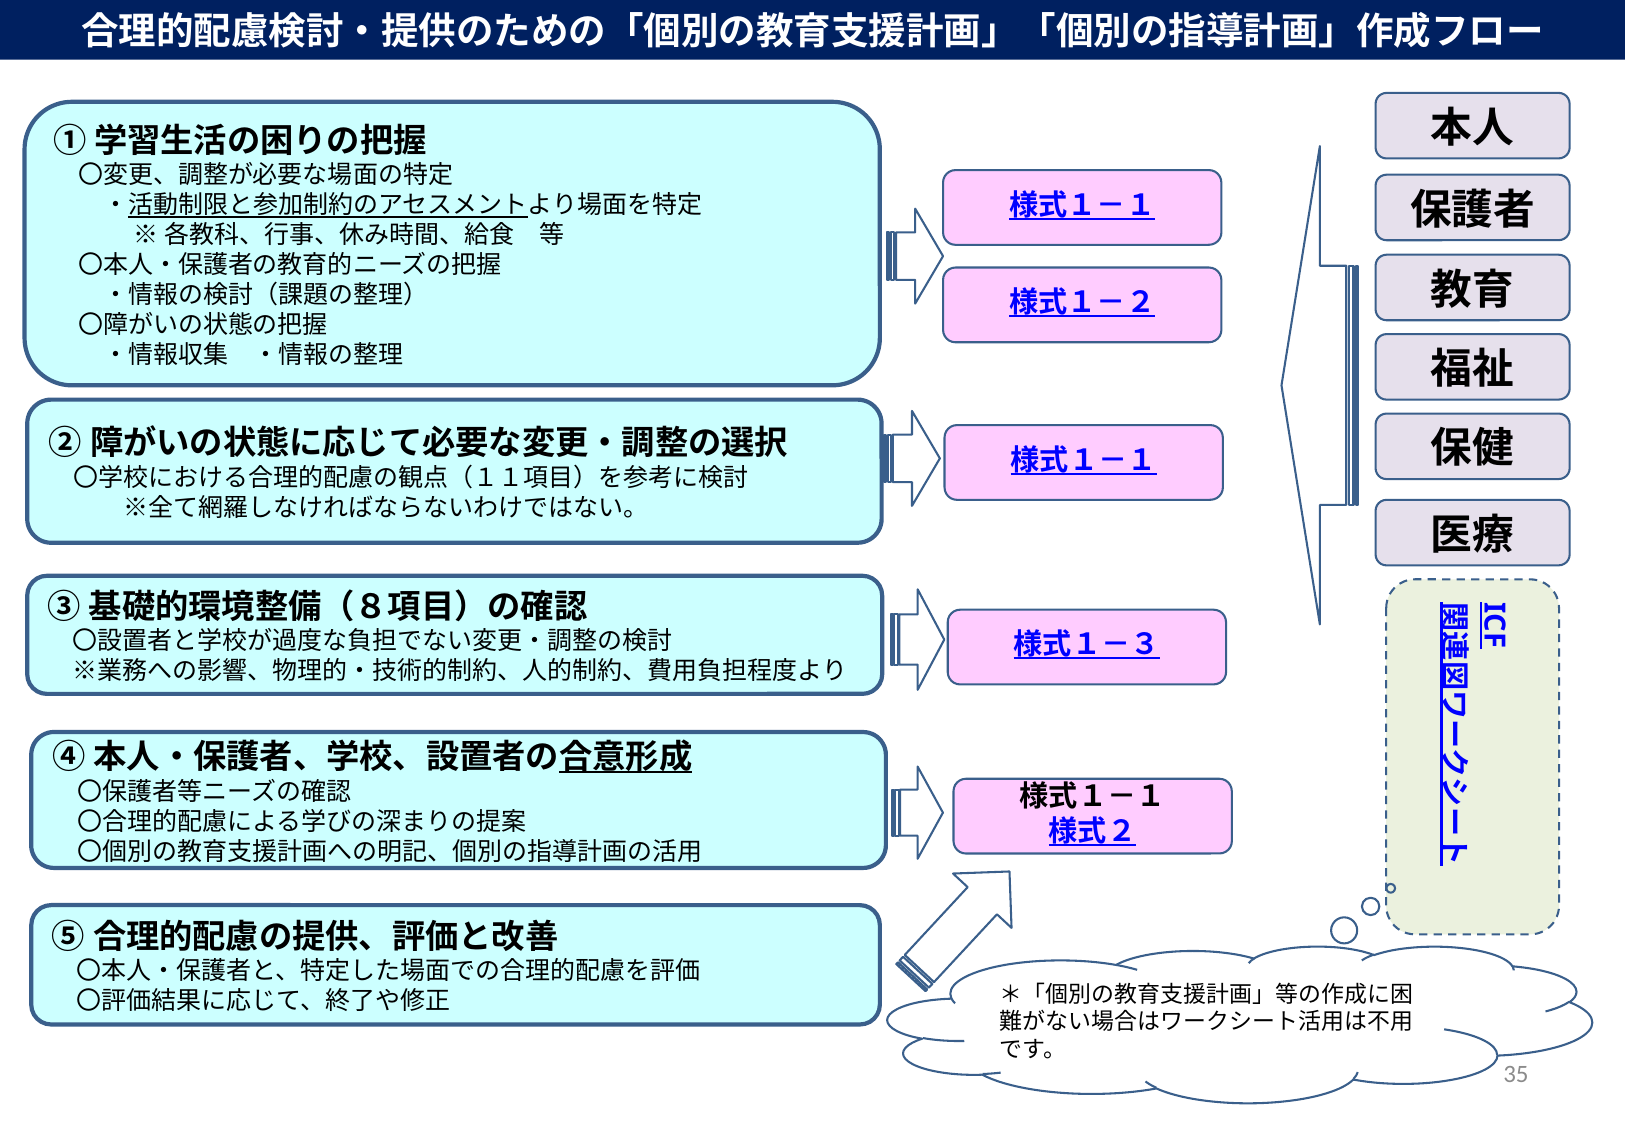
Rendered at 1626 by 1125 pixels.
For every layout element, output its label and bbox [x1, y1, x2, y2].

text_box [1279, 144, 1360, 627]
text_box [1373, 90, 1572, 161]
text_box [1359, 895, 1382, 918]
text_box [890, 764, 945, 861]
text_box [889, 587, 1229, 692]
text_box [951, 776, 1234, 856]
text_box [1373, 497, 1572, 568]
text_box [940, 167, 1224, 247]
text_box [1373, 411, 1572, 482]
text_box [29, 729, 888, 871]
text_box [22, 99, 882, 388]
text_box [885, 206, 945, 306]
text_box [25, 397, 1226, 545]
text_box [1384, 577, 1562, 937]
text_box [894, 869, 1014, 994]
text_box [1373, 331, 1572, 402]
text_box [940, 265, 1224, 345]
text_box [1373, 252, 1572, 323]
text_box [25, 573, 885, 696]
text_box [885, 915, 1595, 1097]
text_box [29, 902, 882, 1027]
slide_number [1164, 1042, 1544, 1103]
text_box [0, 0, 1625, 60]
text_box [1373, 172, 1572, 243]
